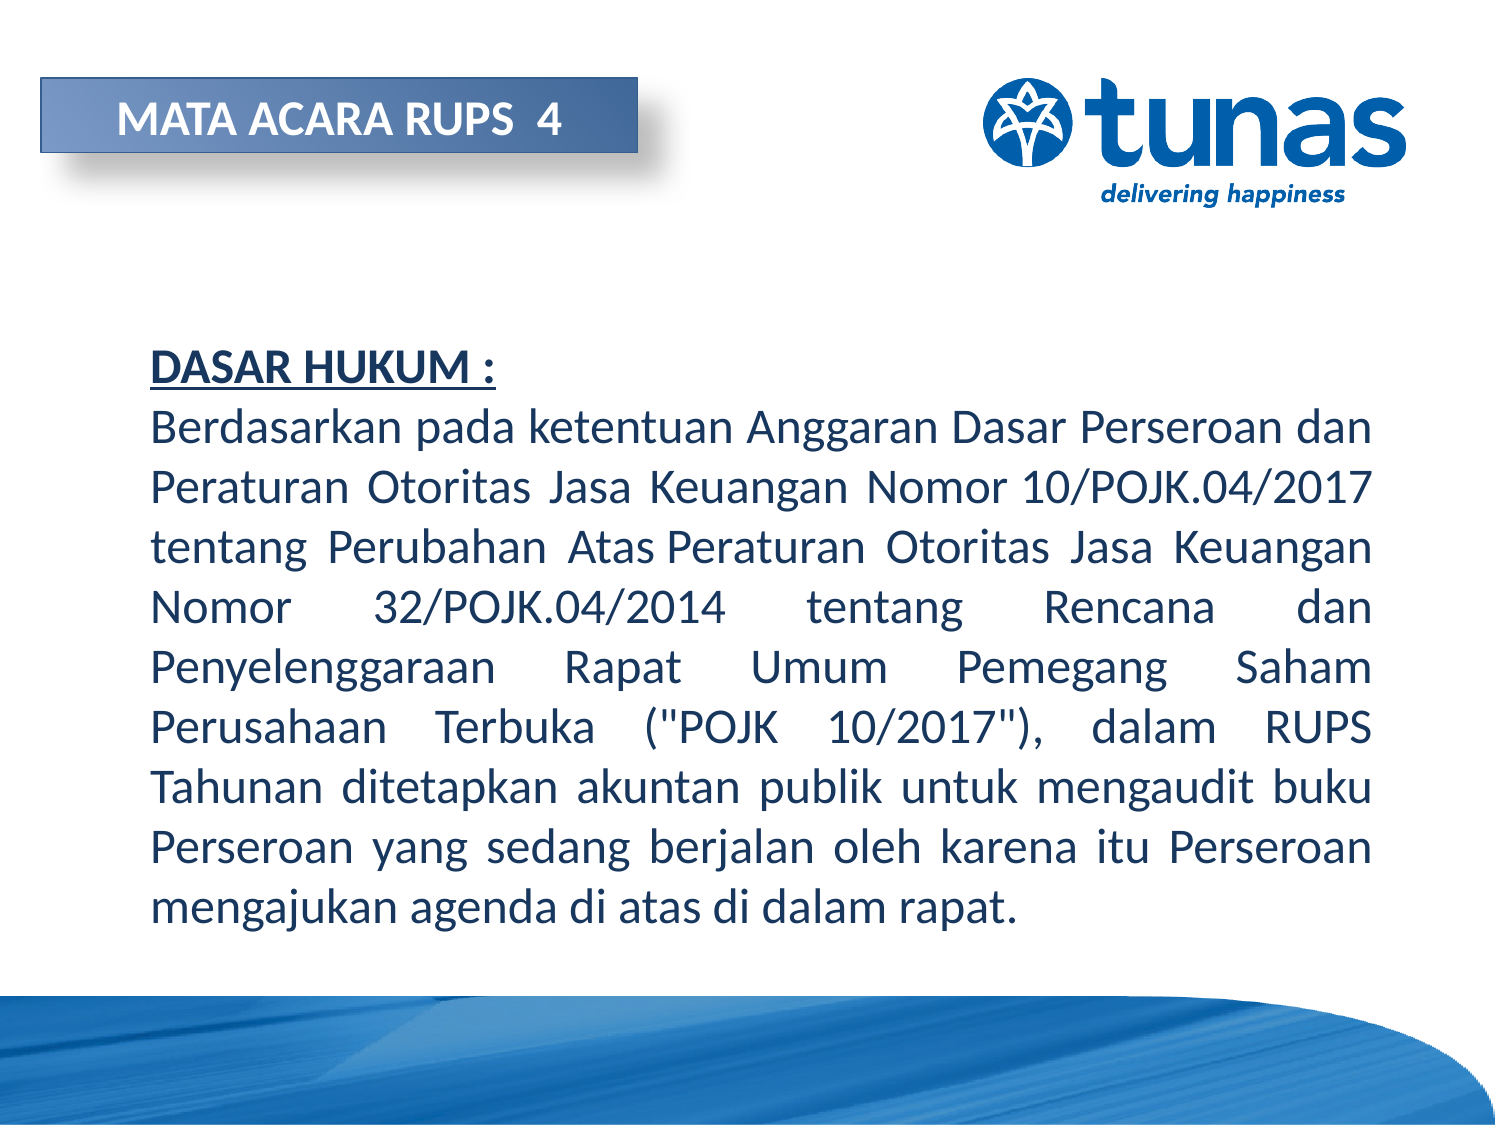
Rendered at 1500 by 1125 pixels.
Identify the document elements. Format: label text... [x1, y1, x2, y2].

picture [0, 838, 1500, 1125]
picture [983, 77, 1406, 209]
text_box DASAR HUKUM : Berdasarkan pada ketentuan Anggaran Dasar Perseroan dan Peraturan Otoritas Jasa Keuangan Nomor 10/POJK.04/2017 tentang Perubahan Atas Peraturan Otoritas Jasa Keuangan Nomor 32/POJK.04/2014 tentang Rencana dan Penyelenggaraan Rapat Umum Pemegang Saham Perusahaan Terbuka ("POJK 10/2017"), dalam RUPS Tahunan ditetapkan akuntan publik untuk mengaudit buku Perseroan yang sedang berjalan oleh karena itu Perseroan mengajukan agenda di atas di dalam rapat. [135, 326, 1388, 838]
text_box MATA ACARA RUPS 4 [40, 77, 638, 153]
